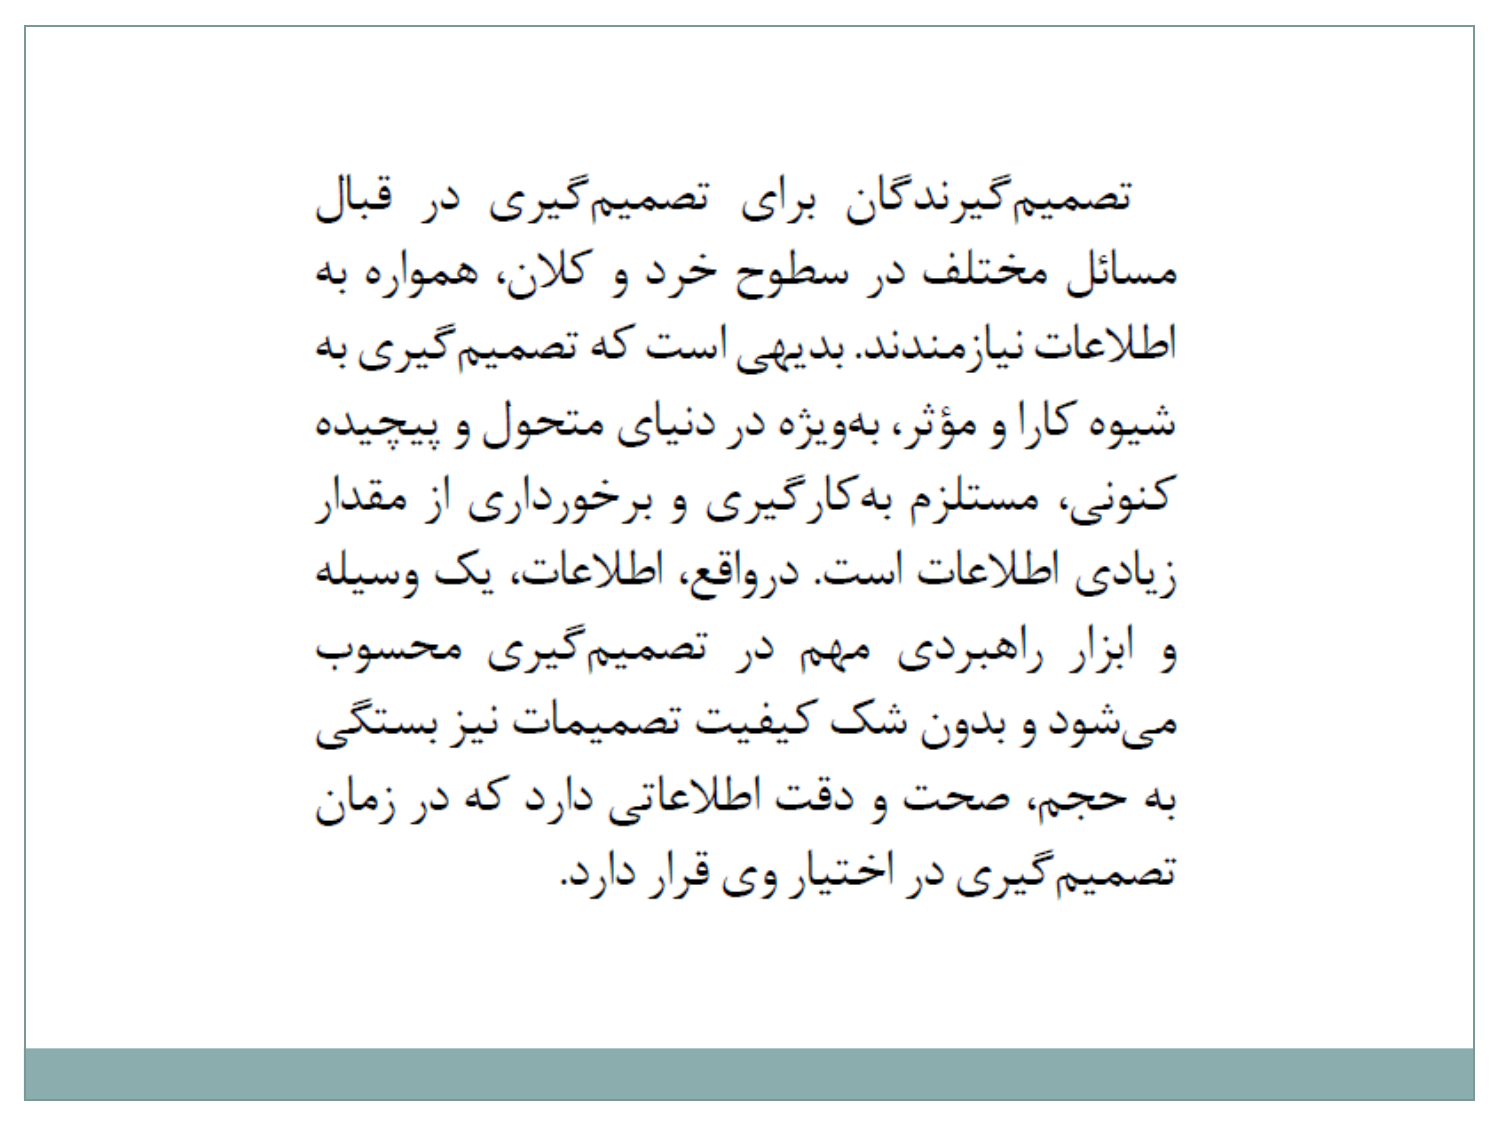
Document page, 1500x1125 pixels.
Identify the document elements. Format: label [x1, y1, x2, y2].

picture [274, 149, 1221, 933]
